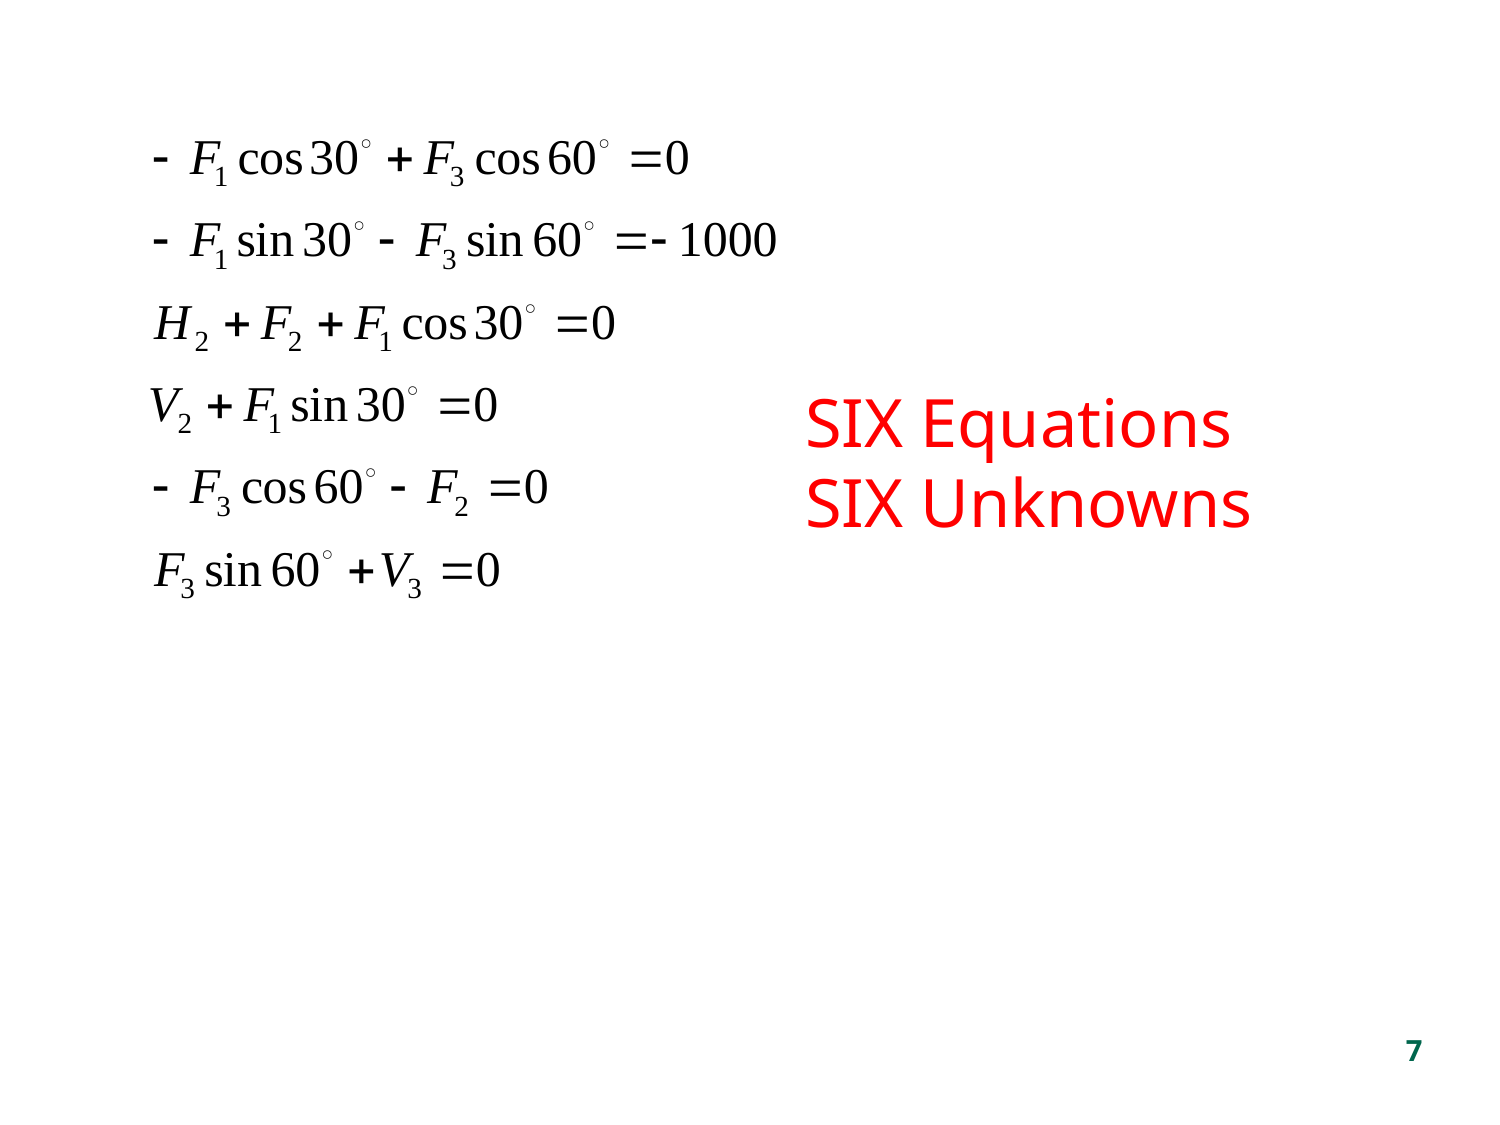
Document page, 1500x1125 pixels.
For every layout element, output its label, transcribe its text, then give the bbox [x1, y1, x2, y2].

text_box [147, 125, 781, 604]
slide_number 7 [1249, 1024, 1438, 1101]
text_box SIX Equations SIX Unknowns [790, 373, 1268, 549]
